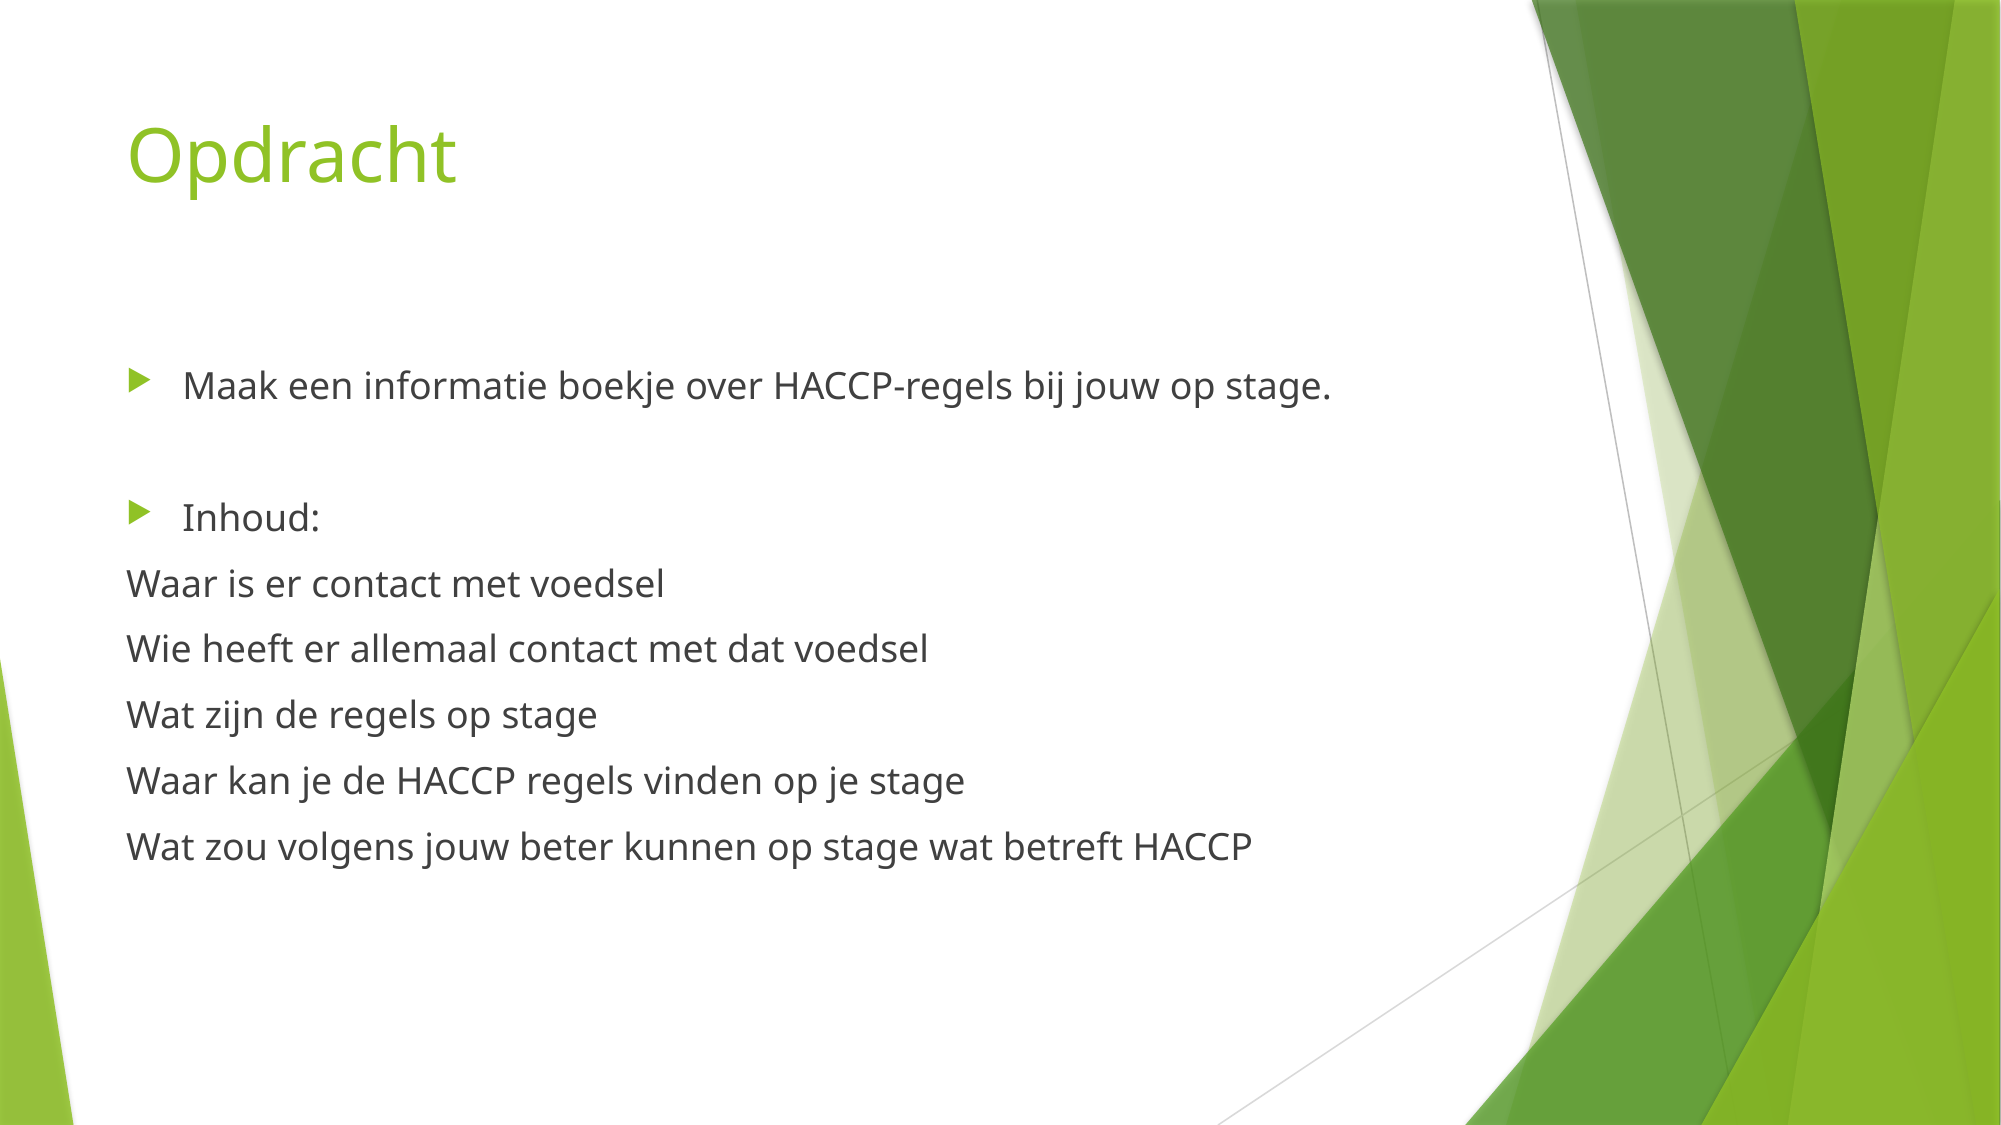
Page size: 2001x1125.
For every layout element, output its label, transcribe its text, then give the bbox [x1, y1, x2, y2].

title Opdracht [111, 99, 1522, 317]
list Maak een informatie boekje over HACCP-regels bij jouw op stage. Inhoud: Waar is er contact met voedsel Wie heeft er allemaal contact met dat voedsel Wat zijn de regels op stage Waar kan je de HACCP regels vinden op je stage Wat zou volgens jouw beter kunnen op stage wat betreft HACCP [111, 354, 1522, 992]
